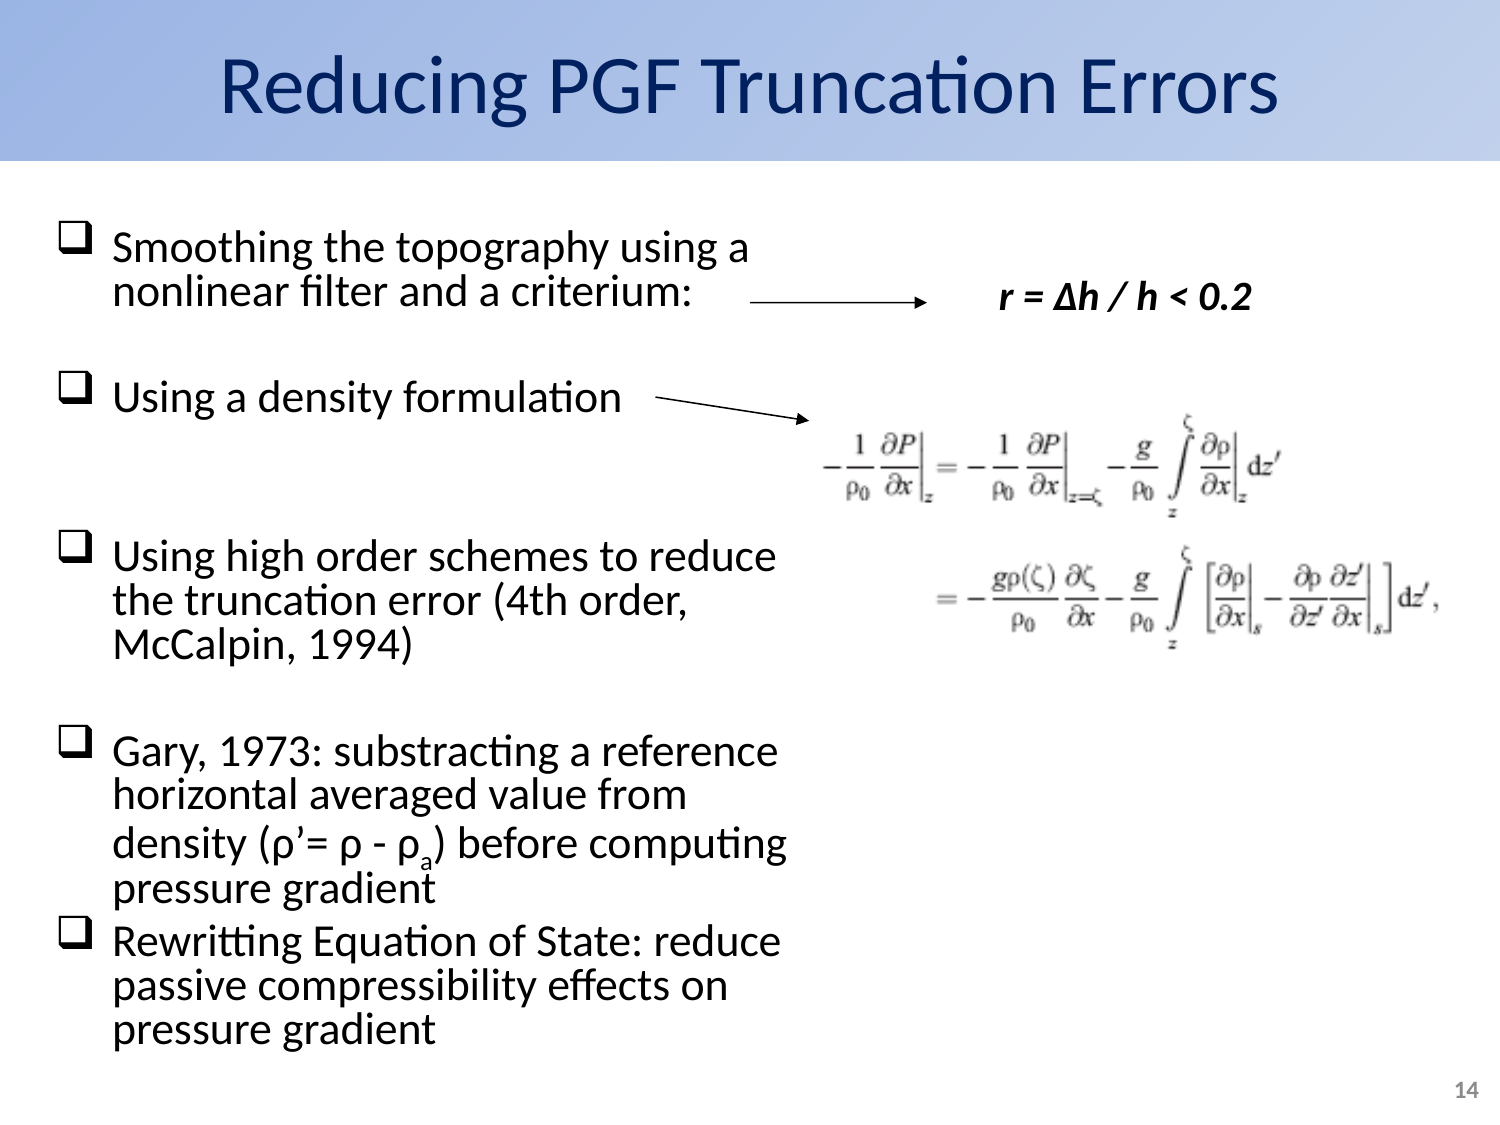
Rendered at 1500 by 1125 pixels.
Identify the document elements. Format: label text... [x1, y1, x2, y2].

text_box r = Δh / h < 0.2 [984, 261, 1267, 326]
text_box [749, 296, 928, 309]
text_box [655, 396, 801, 426]
slide_number 14 [1144, 1058, 1495, 1119]
picture [808, 396, 1483, 661]
text_box Smoothing the topography using a nonlinear filter and a criterium: Using a density formulation Using high order schemes to reduce the truncation error (4th order, McCalpin, 1994) Gary, 1973: substracting a reference horizontal averaged value from density (ρ’= ρ - ρa) before computing pressure gradient Rewritting Equation of State: reduce passive compressibility effects on pressure gradient [41, 219, 833, 1024]
title Reducing PGF Truncation Errors [0, 0, 1500, 162]
